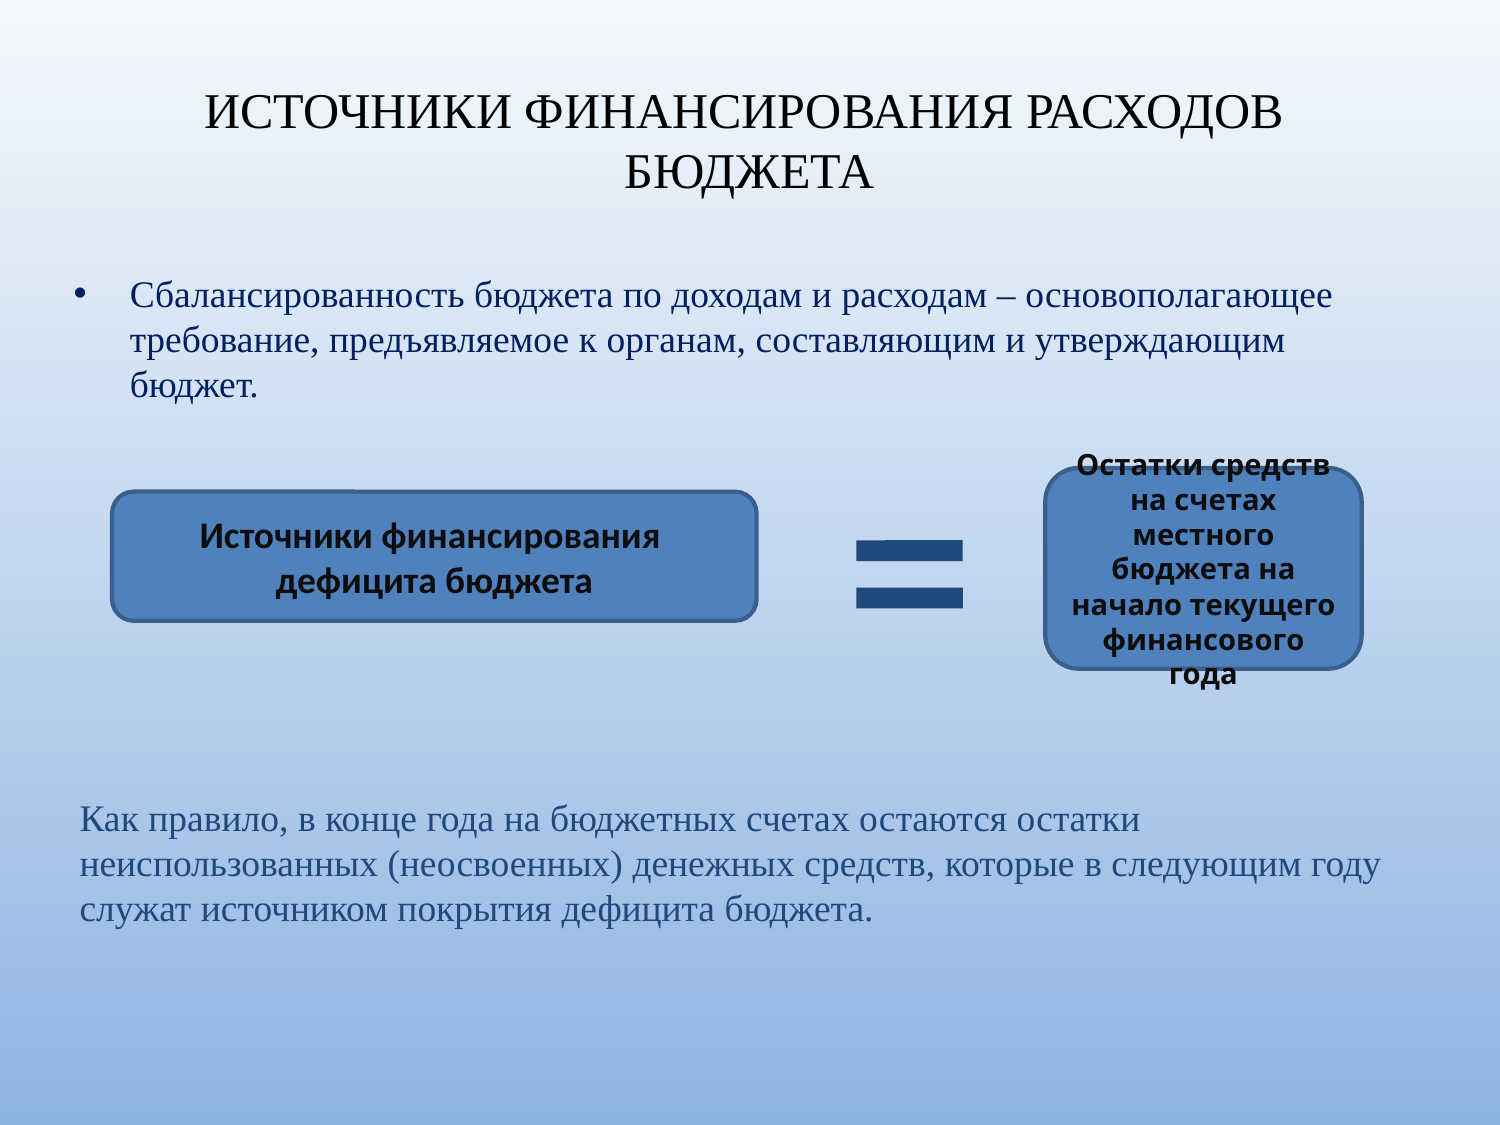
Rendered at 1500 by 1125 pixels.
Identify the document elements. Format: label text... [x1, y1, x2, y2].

text_box Источники финансирования дефицита бюджета [109, 489, 759, 623]
title ИСТОЧНИКИ ФИНАНСИРОВАНИЯ РАСХОДОВ БЮДЖЕТА [75, 45, 1425, 233]
list Сбалансированность бюджета по доходам и расходам – основополагающее требование, предъявляемое к органам, составляющим и утверждающим бюджет. [58, 262, 1425, 1043]
text_box Как правило, в конце года на бюджетных счетах остаются остатки неиспользованных (неосвоенных) денежных средств, которые в следующим году служат источником покрытия дефицита бюджета. [64, 786, 1459, 937]
text_box Остатки средств на счетах местного бюджета на начало текущего финансового года [1043, 465, 1364, 671]
